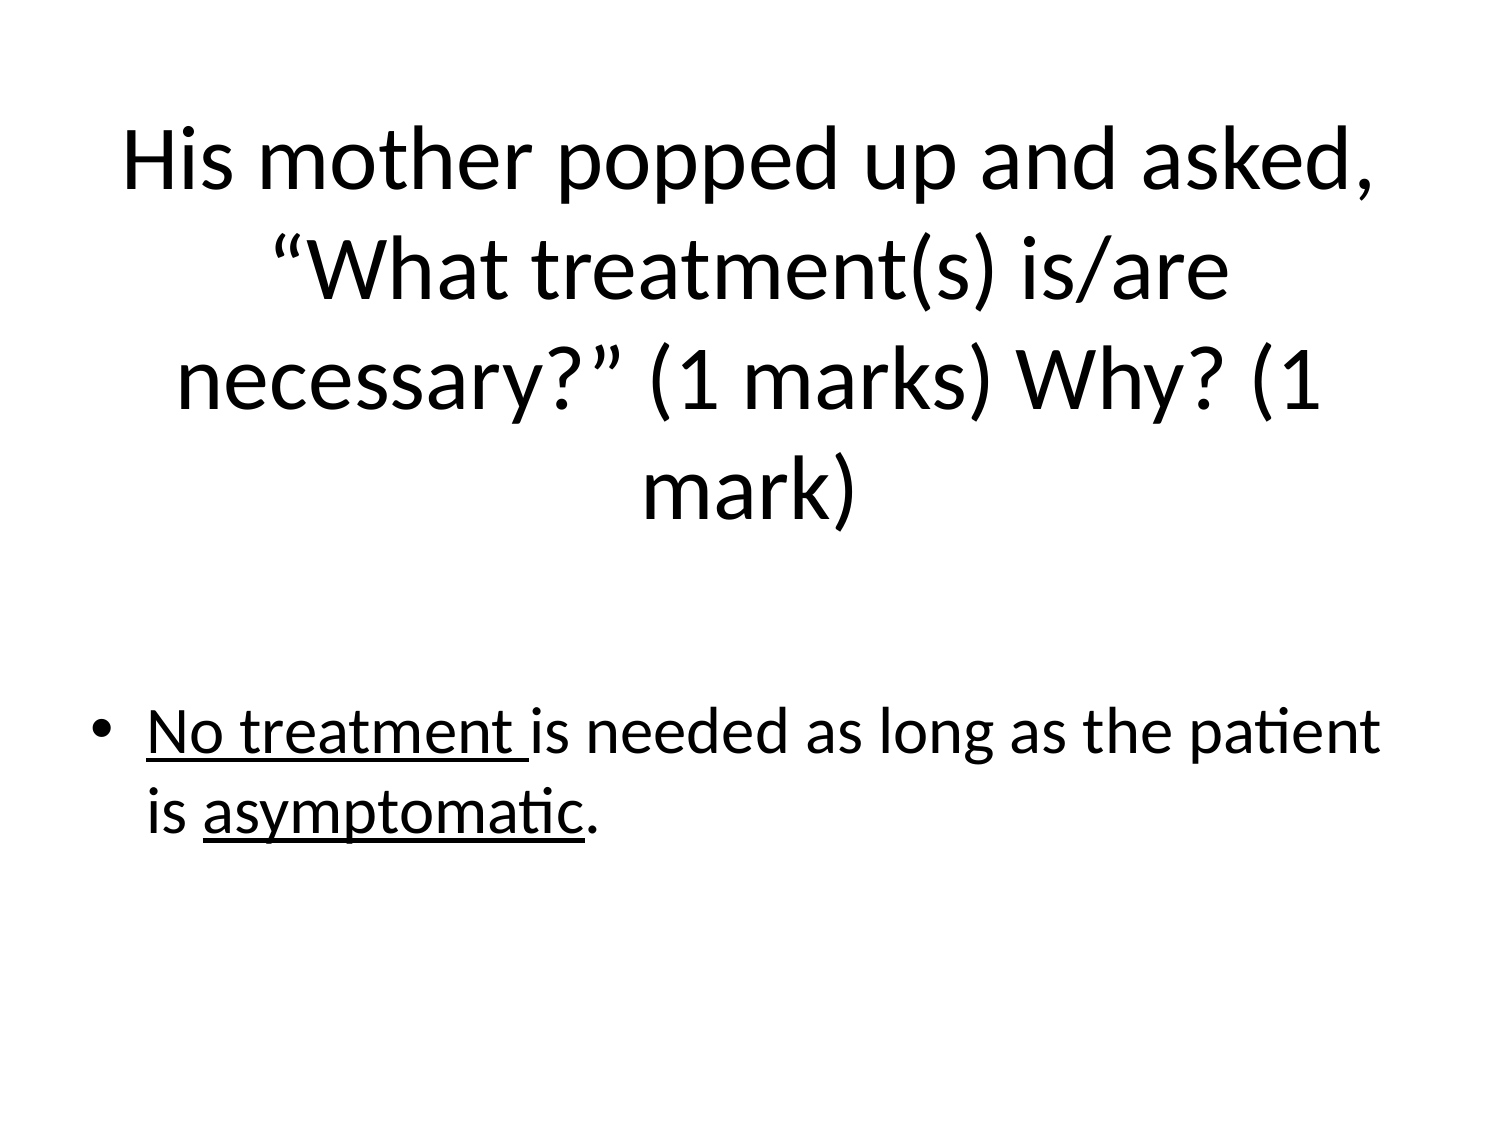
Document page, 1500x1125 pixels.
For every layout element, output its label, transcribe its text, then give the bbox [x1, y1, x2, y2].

list No treatment is needed as long as the patient is asymptomatic. [75, 679, 1425, 1005]
title His mother popped up and asked, “What treatment(s) is/are necessary?” (1 marks) Why? (1 mark) [75, 45, 1425, 591]
